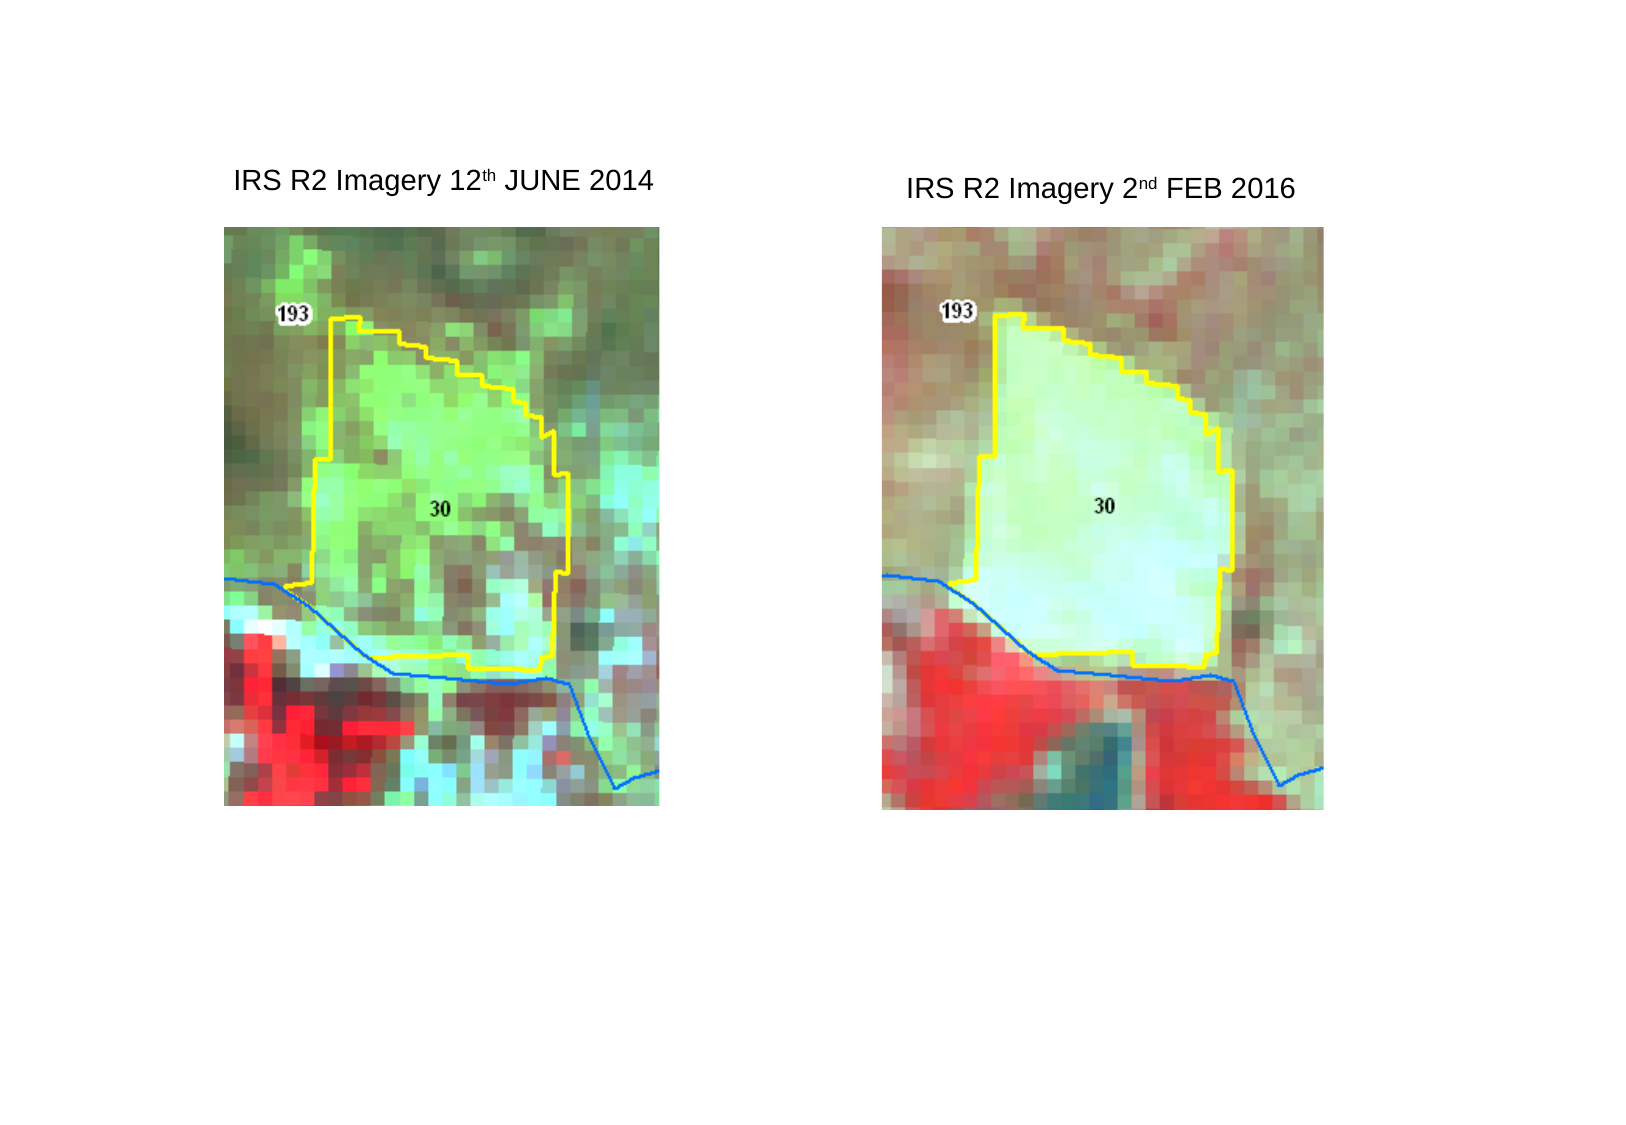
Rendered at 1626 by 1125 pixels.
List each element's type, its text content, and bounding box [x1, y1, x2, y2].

text_box IRS R2 Imagery 2nd FEB 2016 [891, 162, 1312, 212]
picture [224, 227, 660, 807]
text_box IRS R2 Imagery 12th JUNE 2014 [218, 154, 670, 204]
picture [881, 227, 1324, 810]
